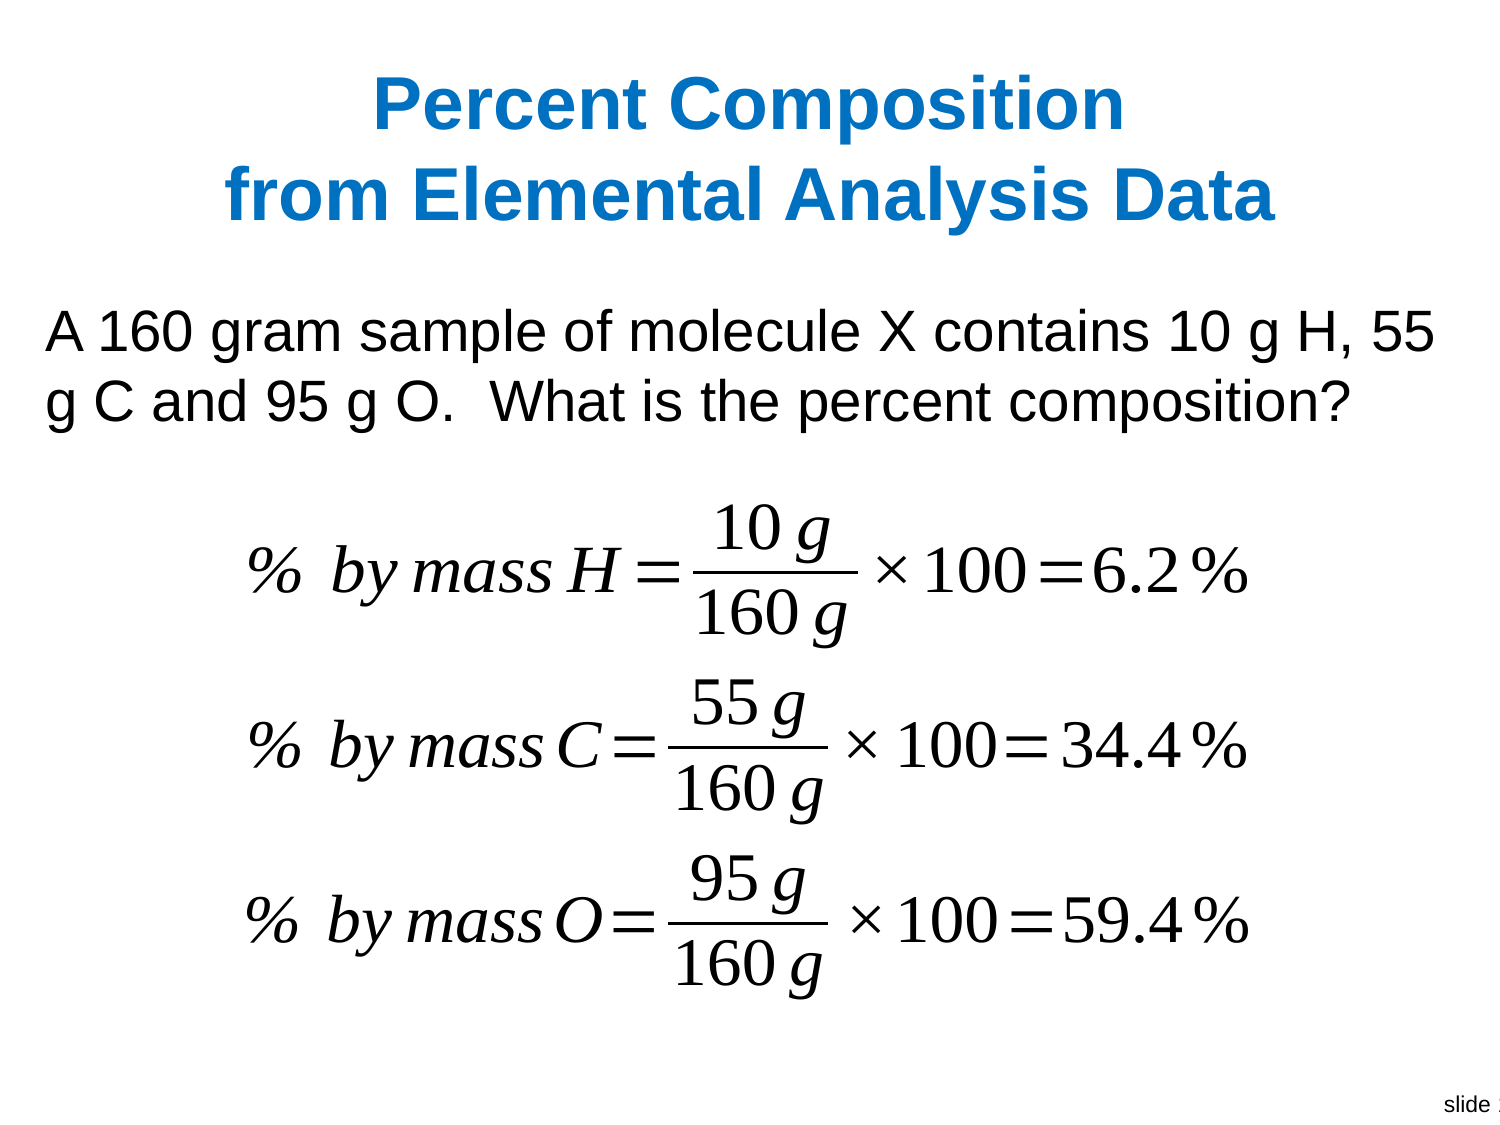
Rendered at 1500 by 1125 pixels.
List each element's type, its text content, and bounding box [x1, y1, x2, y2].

title Percent Composition from Elemental Analysis Data [29, 45, 1471, 166]
list A 160 gram sample of molecule X contains 10 g H, 55 g C and 95 g O. What is the percent composition? [29, 285, 1471, 1055]
